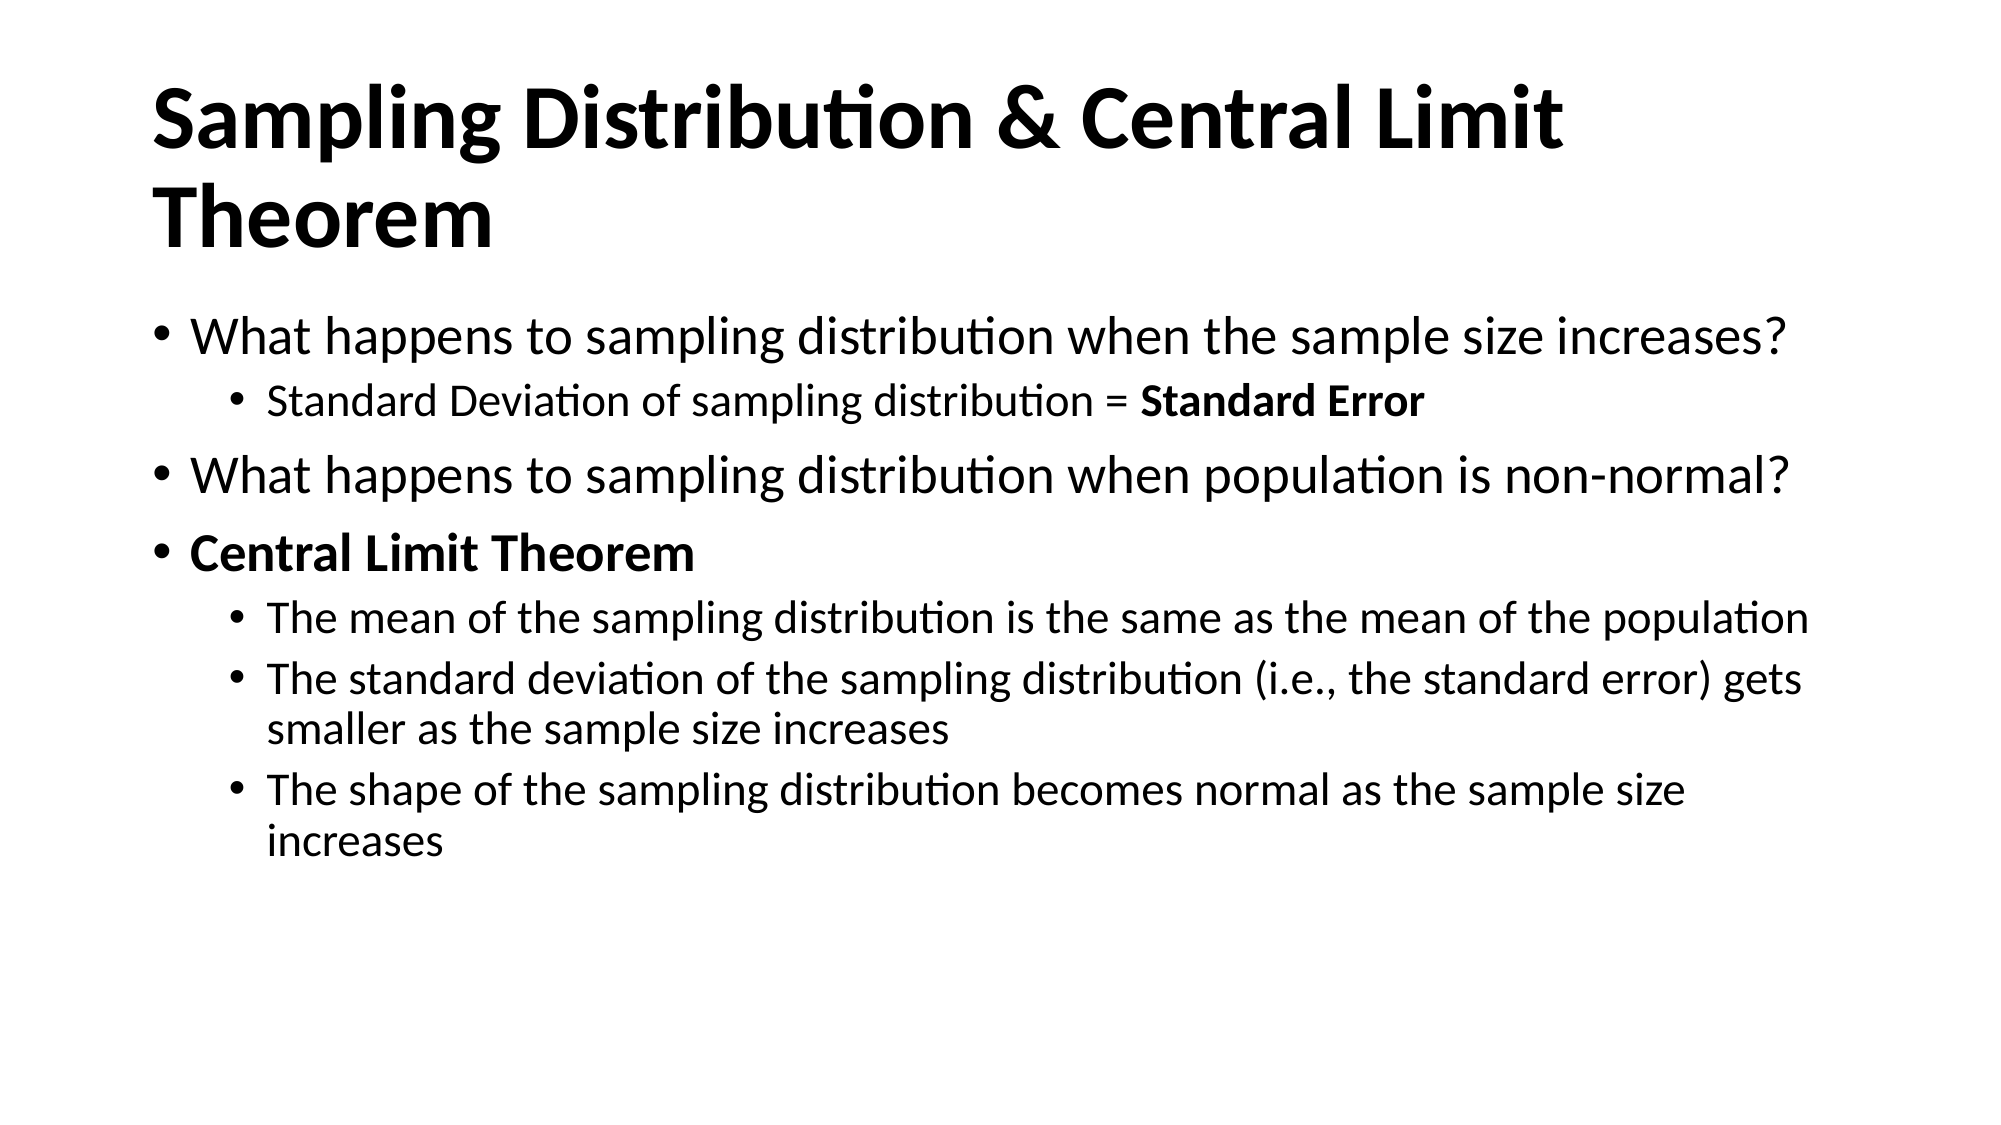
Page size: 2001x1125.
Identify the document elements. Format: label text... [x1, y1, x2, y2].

list What happens to sampling distribution when the sample size increases? Standard Deviation of sampling distribution = Standard Error What happens to sampling distribution when population is non-normal? Central Limit Theorem The mean of the sampling distribution is the same as the mean of the population The standard deviation of the sampling distribution (i.e., the standard error) gets smaller as the sample size increases The shape of the sampling distribution becomes normal as the sample size increases [137, 299, 1863, 1014]
title Sampling Distribution & Central Limit Theorem [137, 59, 1863, 278]
